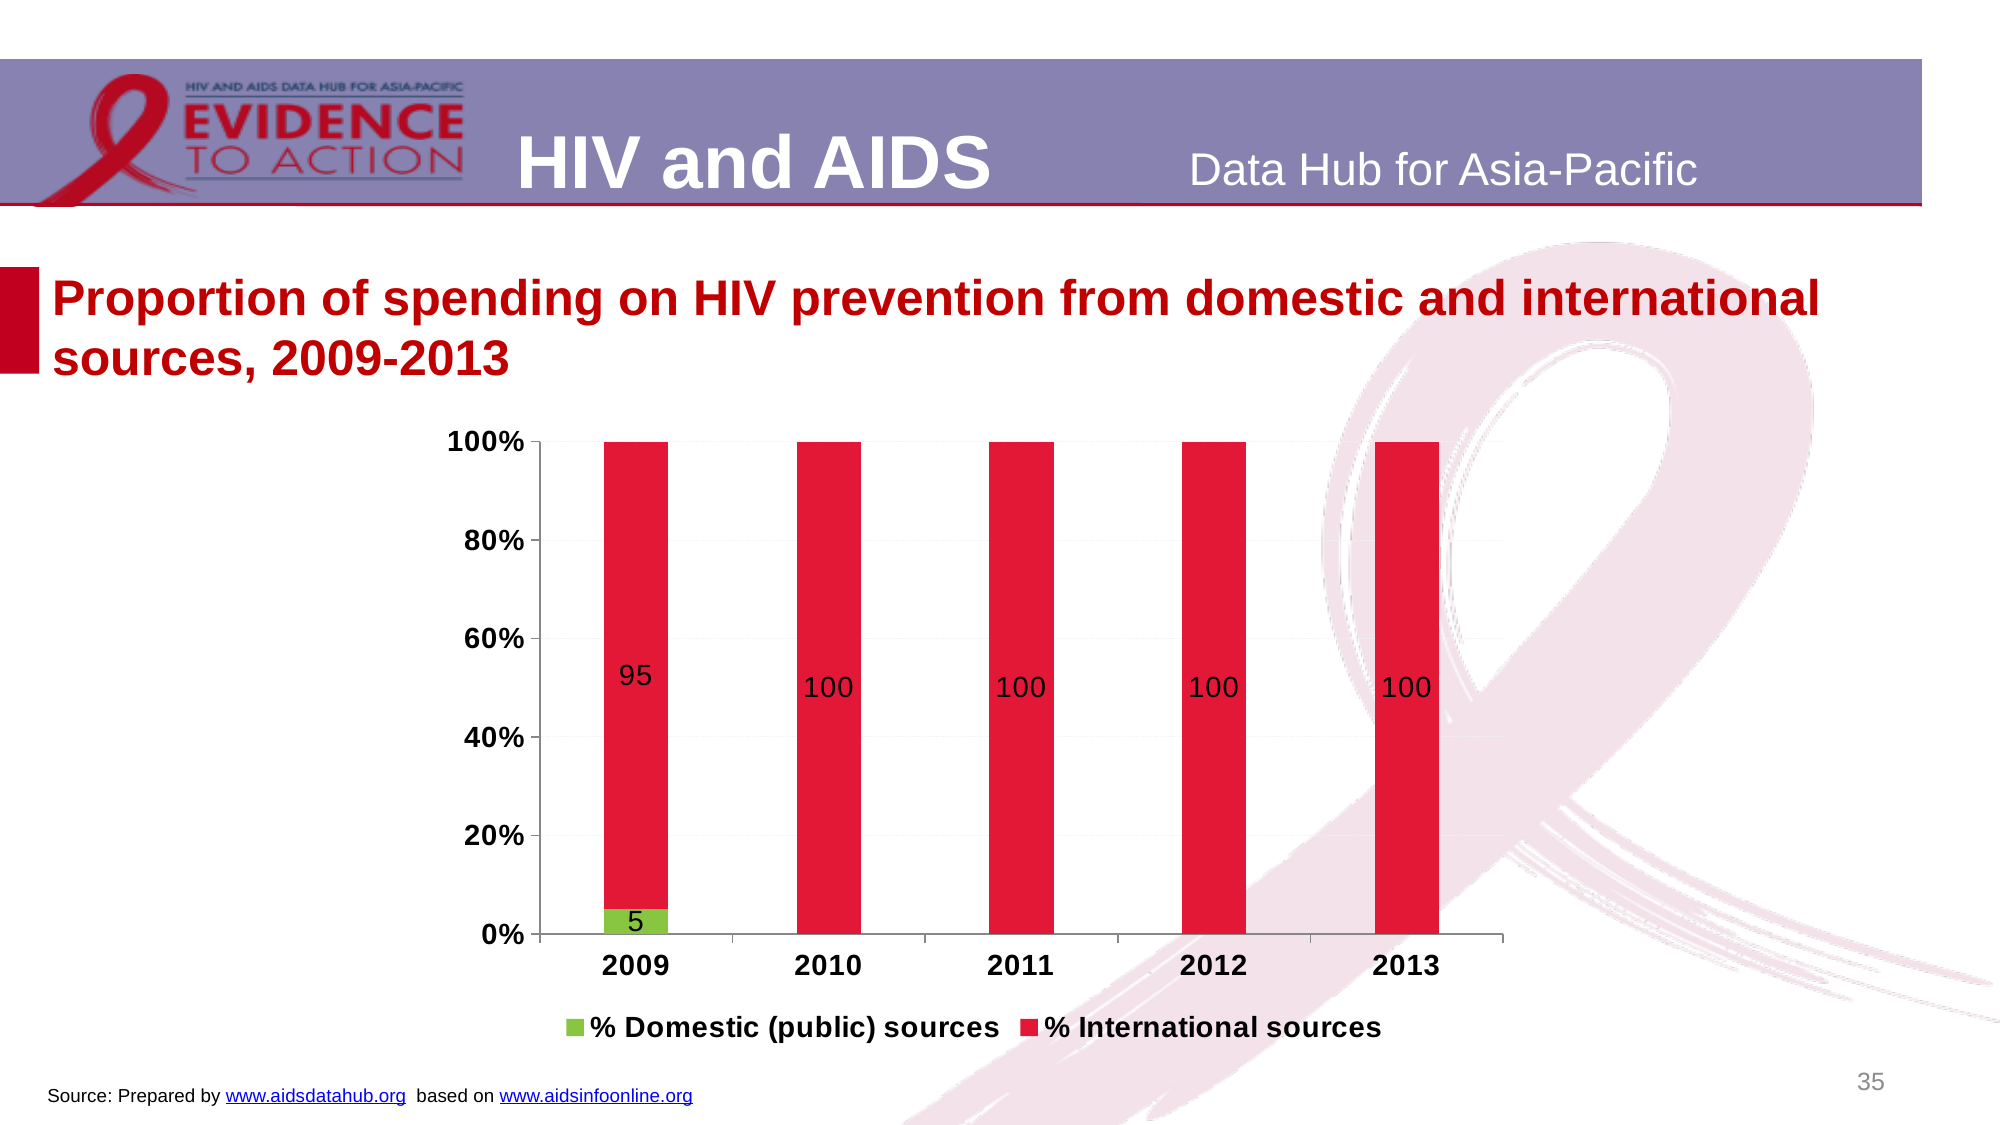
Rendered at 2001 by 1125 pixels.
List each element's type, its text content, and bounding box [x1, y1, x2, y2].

text_box Source: Prepared by www.aidsdatahub.org based on www.aidsinfoonline.org [32, 1075, 1334, 1108]
title Proportion of spending on HIV prevention from domestic and international sources, 2009-2013 [37, 257, 1875, 341]
picture [11, 74, 469, 207]
slide_number 35 [1781, 1042, 1900, 1103]
picture [706, 181, 2000, 1125]
chart [424, 412, 1526, 1051]
